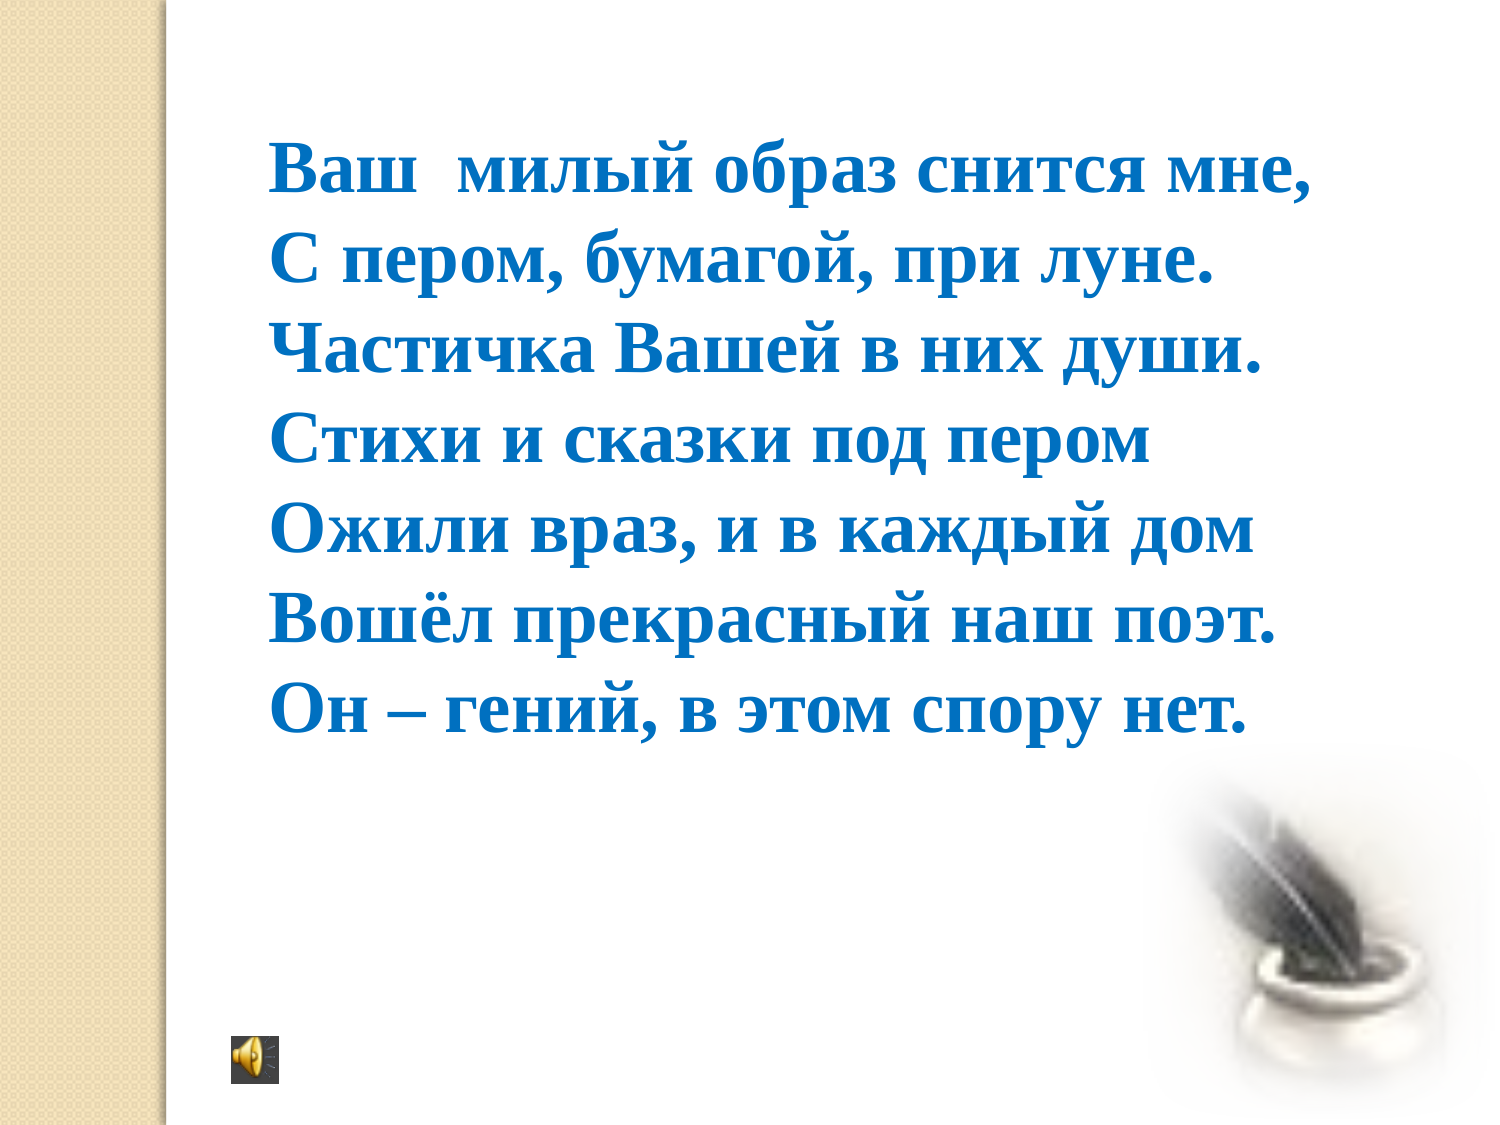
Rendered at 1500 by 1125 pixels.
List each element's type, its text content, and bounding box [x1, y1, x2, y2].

picture [229, 1034, 281, 1086]
text_box Ваш милый образ снится мне, С пером, бумагой, при луне. Частичка Вашей в них души. Стихи и сказки под пером Ожили враз, и в каждый дом Вошёл прекрасный наш поэт. Он – гений, в этом спору нет. [253, 135, 1342, 811]
picture [1137, 737, 1500, 1125]
